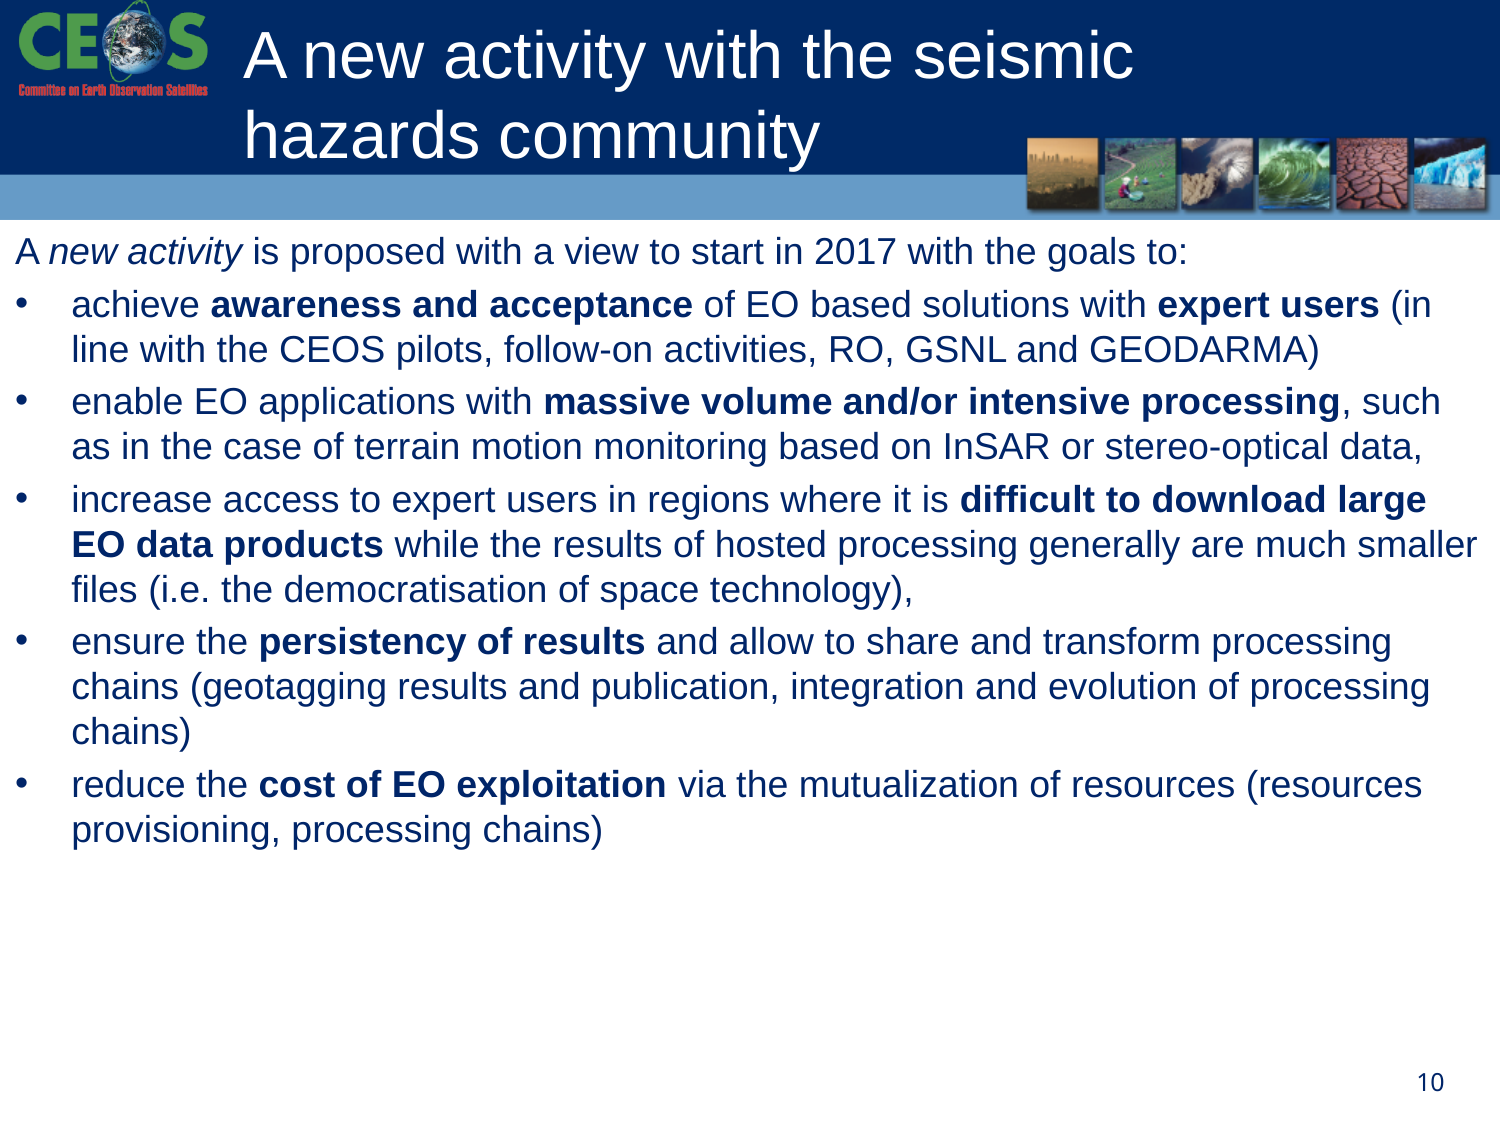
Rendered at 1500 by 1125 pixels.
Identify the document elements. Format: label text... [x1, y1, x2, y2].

list A new activity is proposed with a view to start in 2017 with the goals to: achieve awareness and acceptance of EO based solutions with expert users (in line with the CEOS pilots, follow-on activities, RO, GSNL and GEODARMA) enable EO applications with massive volume and/or intensive processing, such as in the case of terrain motion monitoring based on InSAR or stereo-optical data, increase access to expert users in regions where it is difficult to download large EO data products while the results of hosted processing generally are much smaller files (i.e. the democratisation of space technology), ensure the persistency of results and allow to share and transform processing chains (geotagging results and publication, integration and evolution of processing chains) reduce the cost of EO exploitation via the mutualization of resources (resources provisioning, processing chains) [0, 219, 1500, 1125]
picture [0, 0, 1500, 219]
title A new activity with the seismic hazards community [228, 0, 1389, 186]
